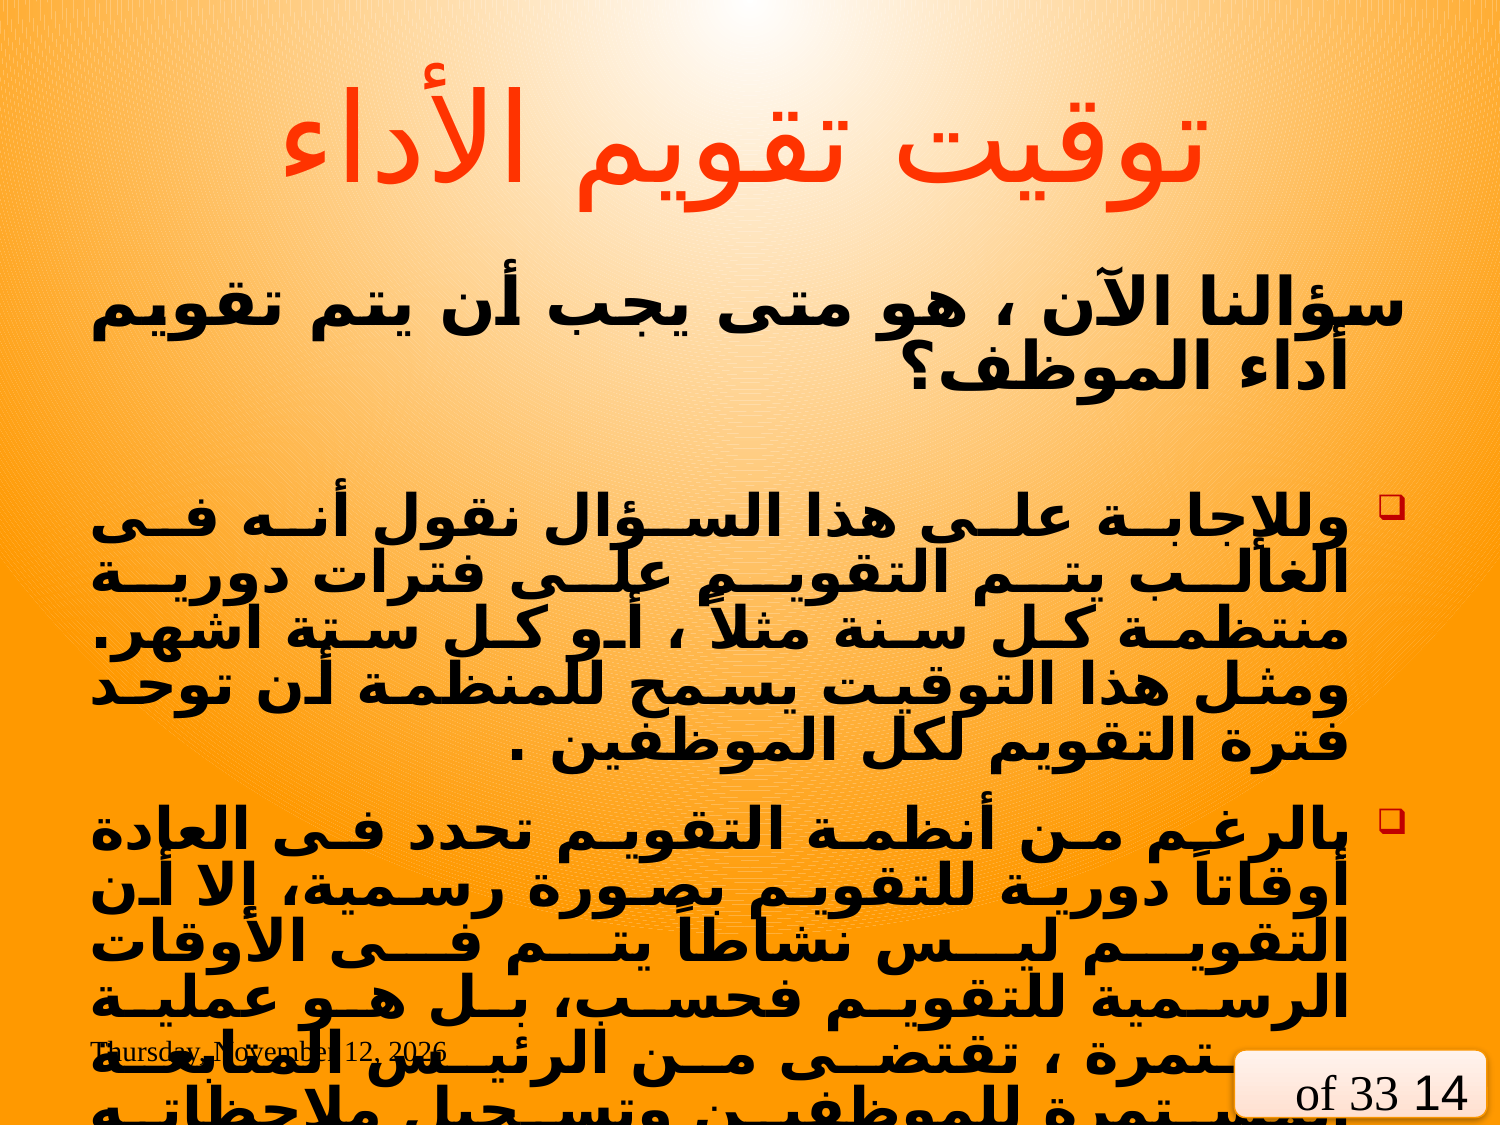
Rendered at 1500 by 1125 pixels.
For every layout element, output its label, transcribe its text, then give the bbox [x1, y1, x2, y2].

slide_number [74, 1024, 500, 1101]
title توقيت تقويم الأداء [69, 54, 1419, 210]
list سؤالنا الآن ، هو متى يجب أن يتم تقويم أداء الموظف؟ وللإجابة على هذا السؤال نقول أنه فى الغالب يتم التقويم على فترات دورية منتظمة كل سنة مثلاً ، أو كل ستة اشهر. ومثل هذا التوقيت يسمح للمنظمة أن توحد فترة التقويم لكل الموظفين . بالرغم من أنظمة التقويم تحدد فى العادة أوقاتاً دورية للتقويم بصورة رسمية، إلا أن التقويم ليس نشاطاً يتم فى الأوقات الرسمية للتقويم فحسب، بل هو عملية مستمرة ، تقتضى من الرئيس المتابعة المستمرة للموظفين وتسجيل ملاحظاته على أدائهم أثناء فترة التقويم، وتقديم تغذية عكسية إليهم بصورة مستمرة وغير رسمية. [74, 266, 1424, 1083]
text_box 14 of 33 [1233, 1049, 1488, 1119]
